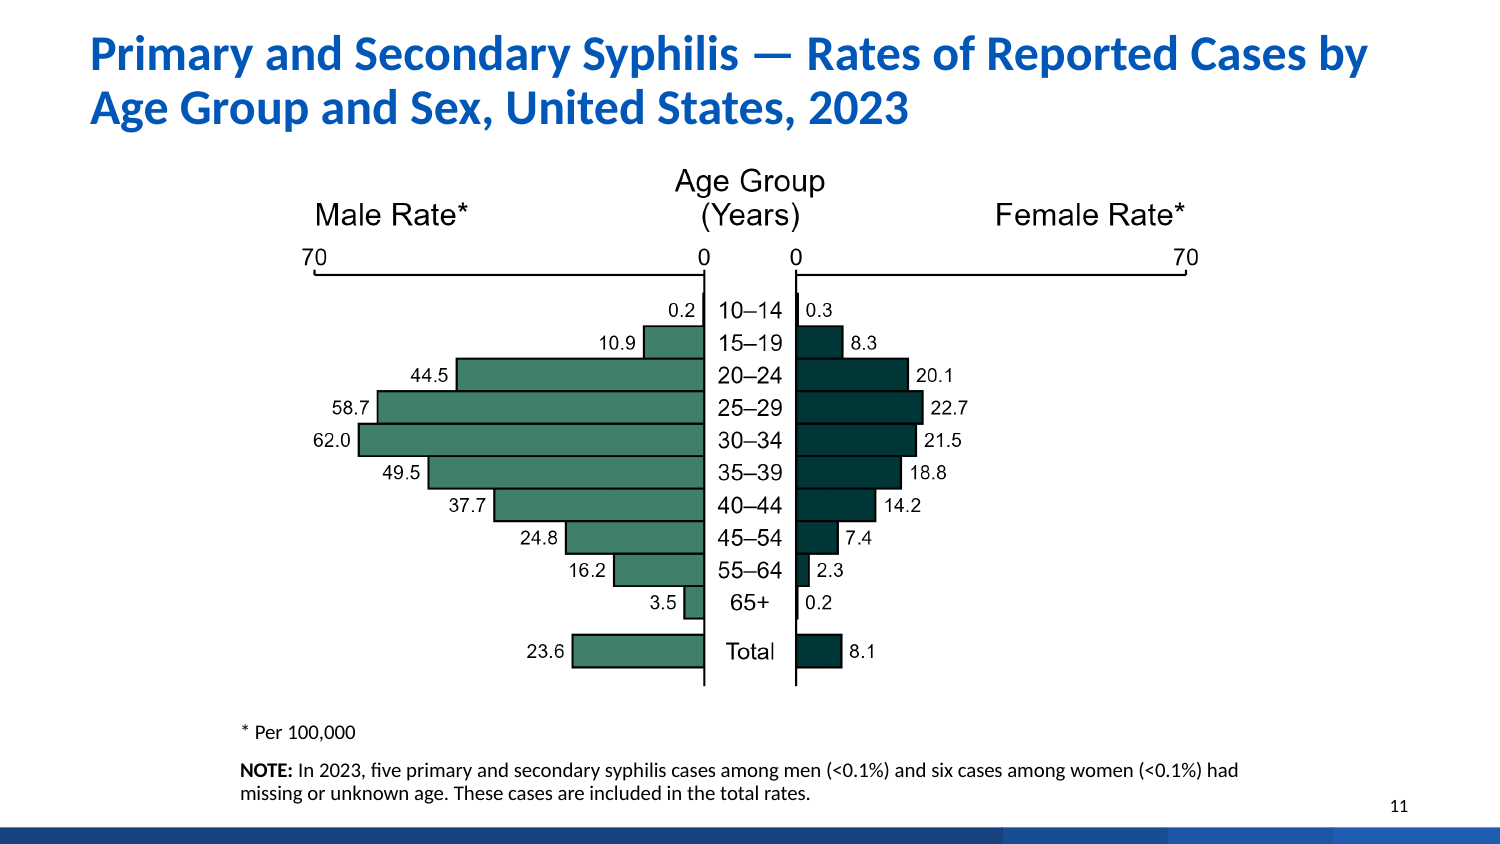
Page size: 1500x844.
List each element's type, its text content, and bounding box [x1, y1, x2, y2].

picture [258, 166, 1242, 694]
title Primary and Secondary Syphilis — Rates of Reported Cases by Age Group and Sex, United States, 2023 [75, 19, 1425, 144]
list * Per 100,000 NOTE: In 2023, five primary and secondary syphilis cases among men (<0.1%) and six cases among women (<0.1%) had missing or unknown age. These cases are included in the total rates. [225, 714, 1275, 820]
